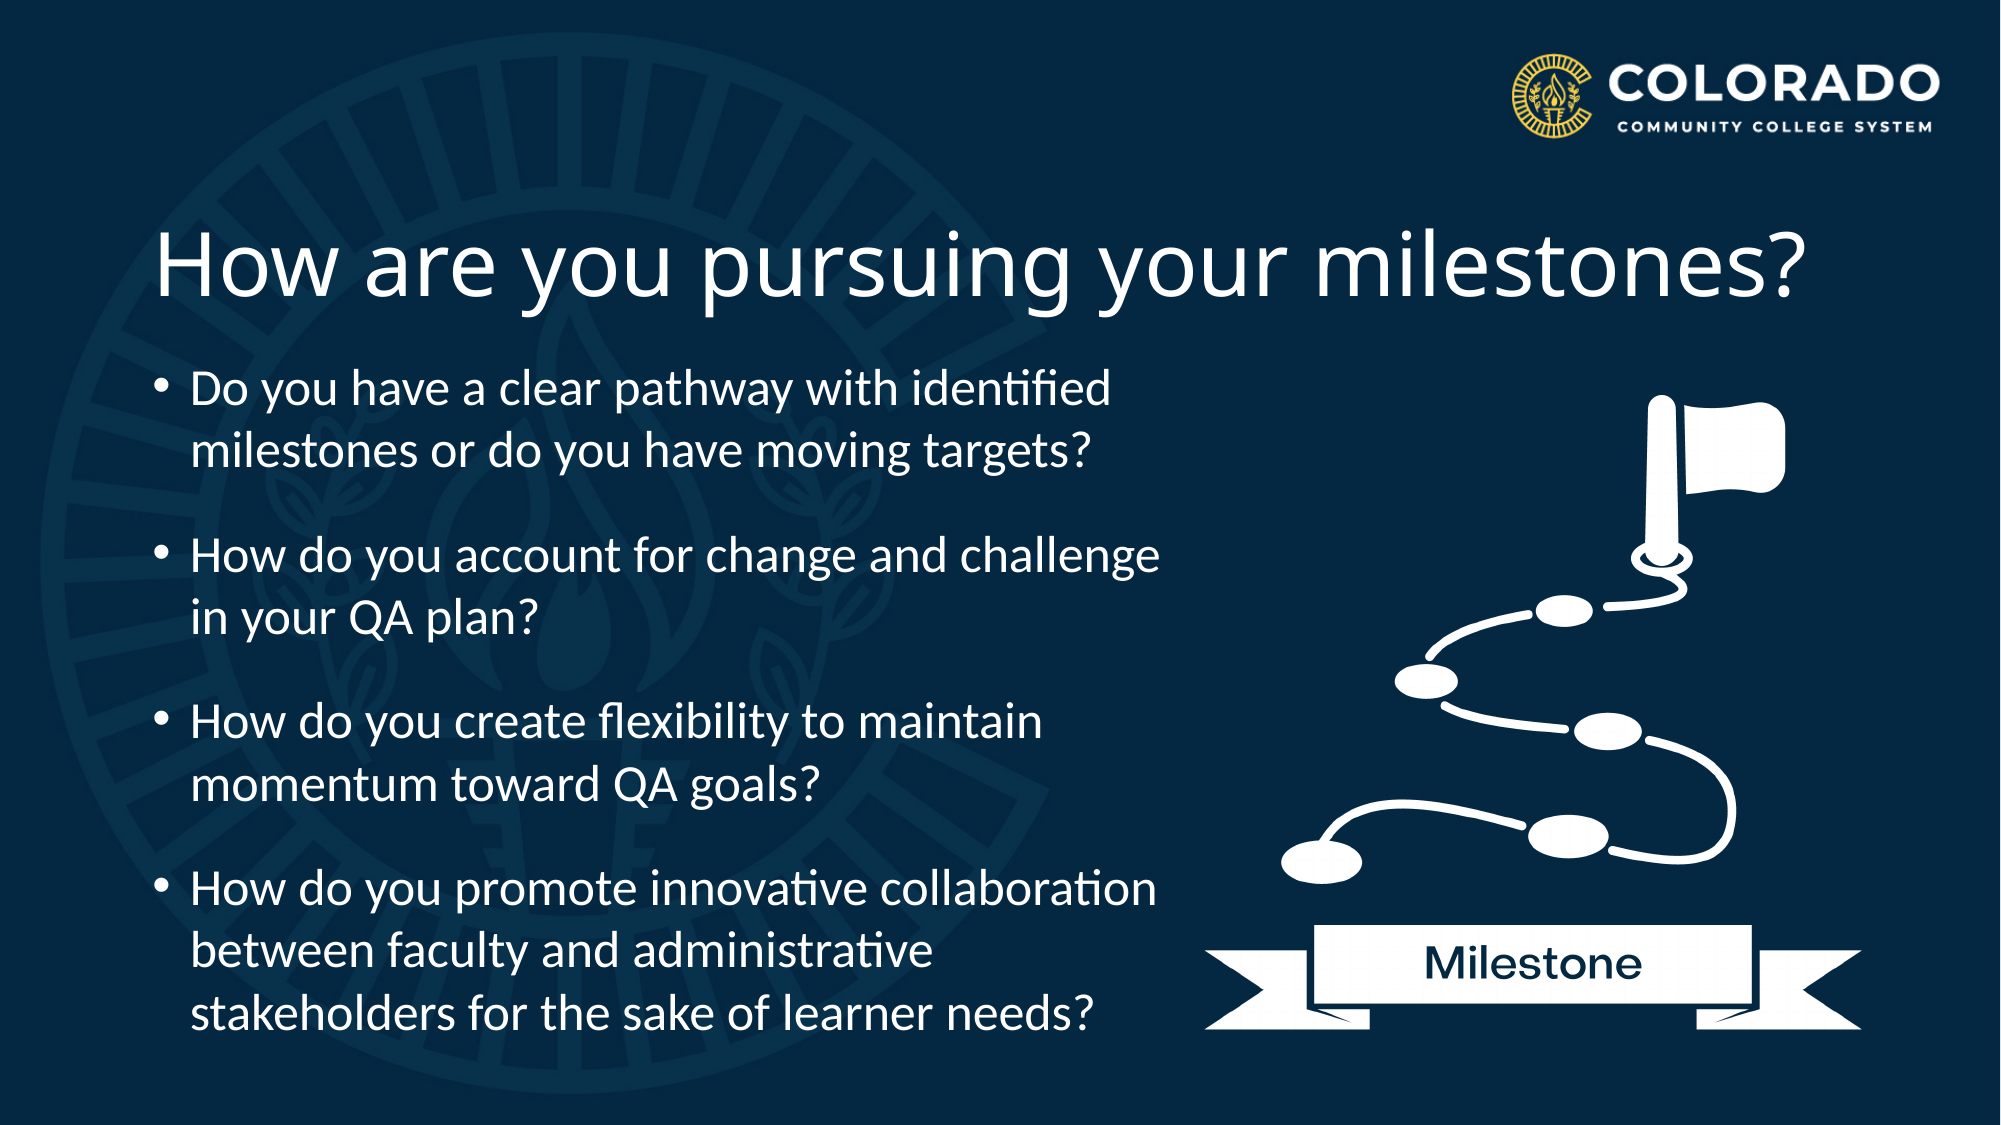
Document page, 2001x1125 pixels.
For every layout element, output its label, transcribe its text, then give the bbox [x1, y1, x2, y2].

title How are you pursuing your milestones? [137, 165, 1863, 345]
picture [0, 0, 2001, 1125]
list Do you have a clear pathway with identified milestones or do you have moving targets? How do you account for change and challenge in your QA plan? How do you create flexibility to maintain momentum toward QA goals? How do you promote innovative collaboration between faculty and administrative stakeholders for the sake of learner needs? [137, 345, 1168, 1014]
